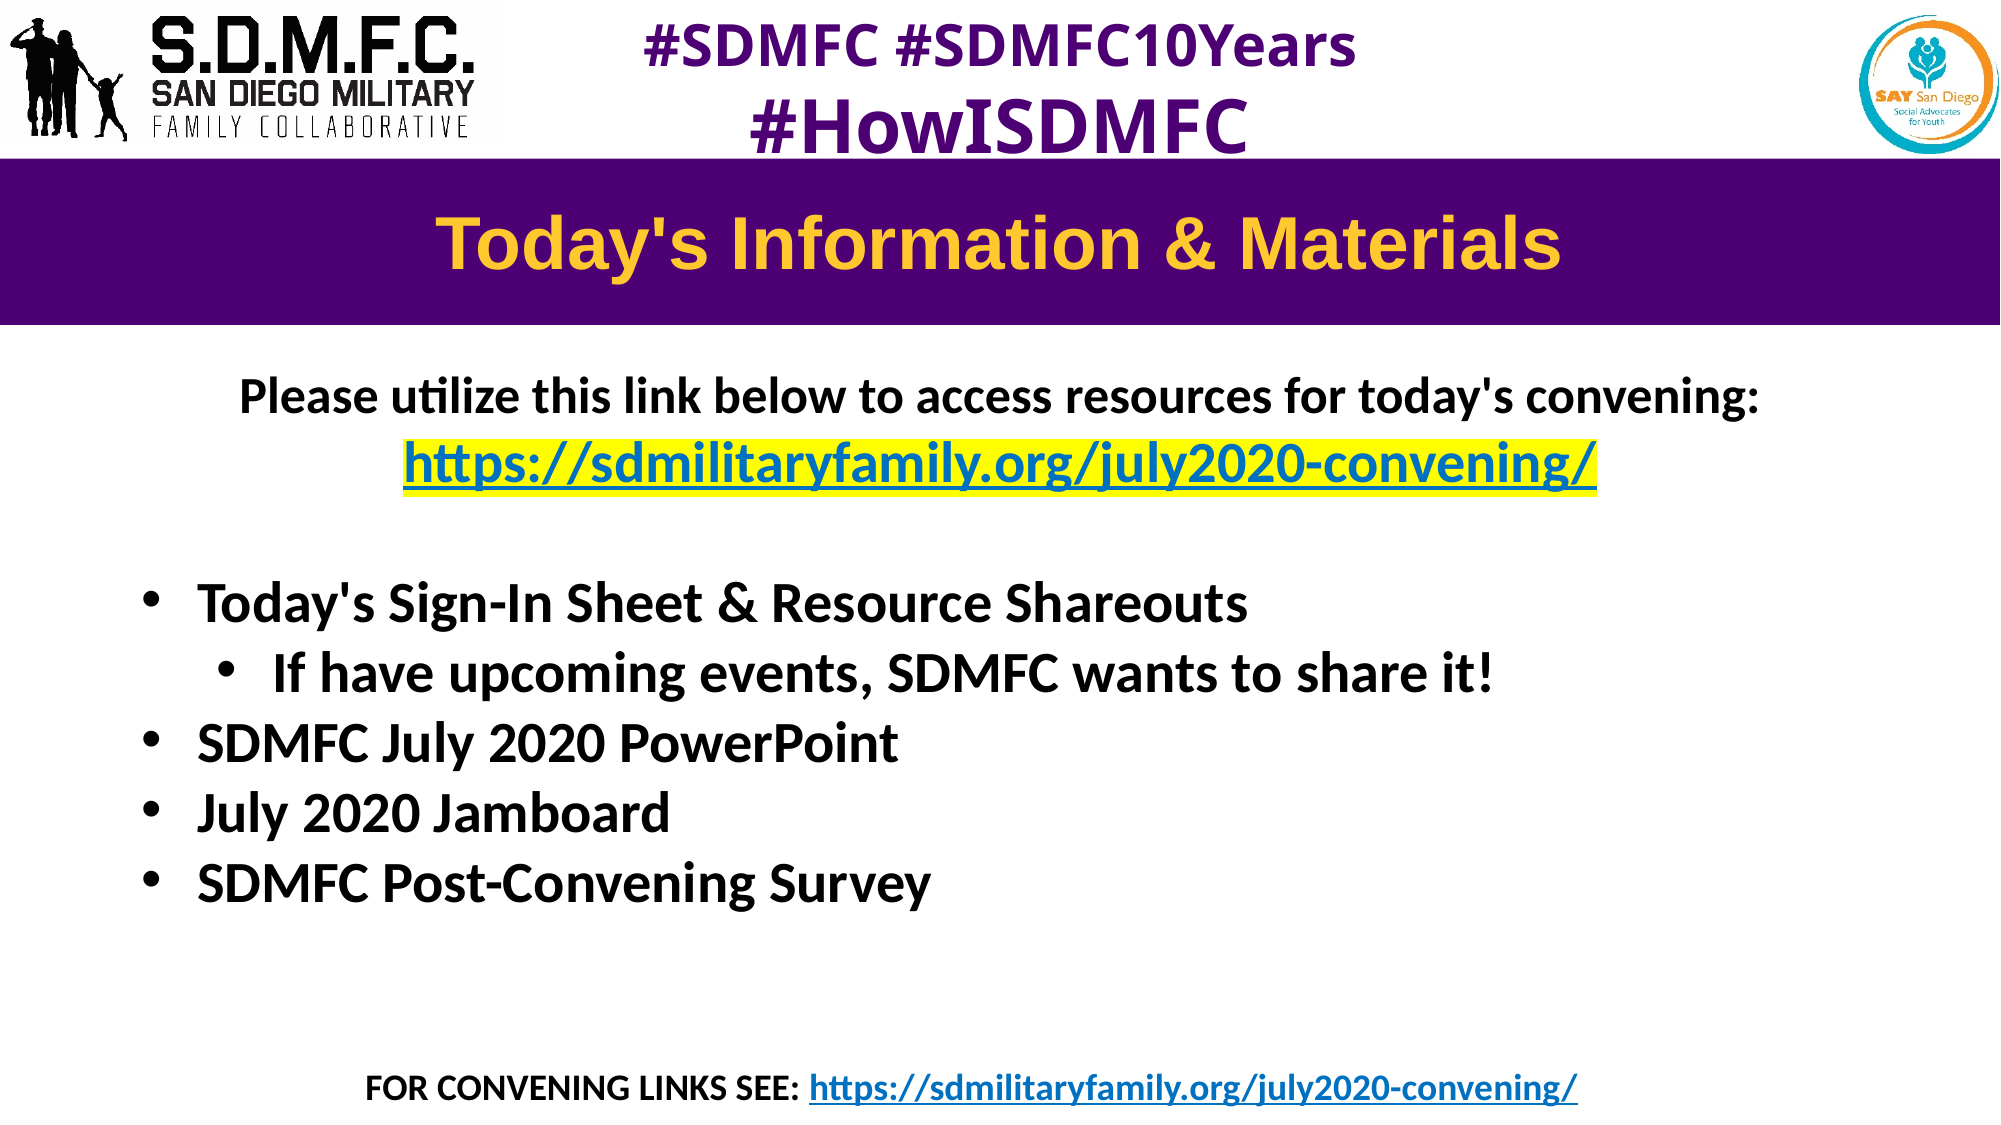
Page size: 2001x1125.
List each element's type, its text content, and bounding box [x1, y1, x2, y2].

text_box #SDMFC #SDMFC10Years #HowISDMFC [626, 5, 1374, 157]
picture [1859, 15, 1999, 154]
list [0, 1, 500, 145]
text_box Today's Information & Materials [275, 187, 1725, 293]
text_box Please utilize this link below to access resources for today's convening: https://sdmilitaryfamily.org/july2020-convening/ Today's Sign-In Sheet & Resource Shareouts If have upcoming events, SDMFC wants to share it! SDMFC July 2020 PowerPoint July 2020 Jamboard SDMFC Post-Convening Survey [126, 354, 1874, 922]
text_box [0, 157, 2000, 326]
text_box FOR CONVENING LINKS SEE: https://sdmilitaryfamily.org/july2020-convening/ [226, 1055, 1717, 1115]
